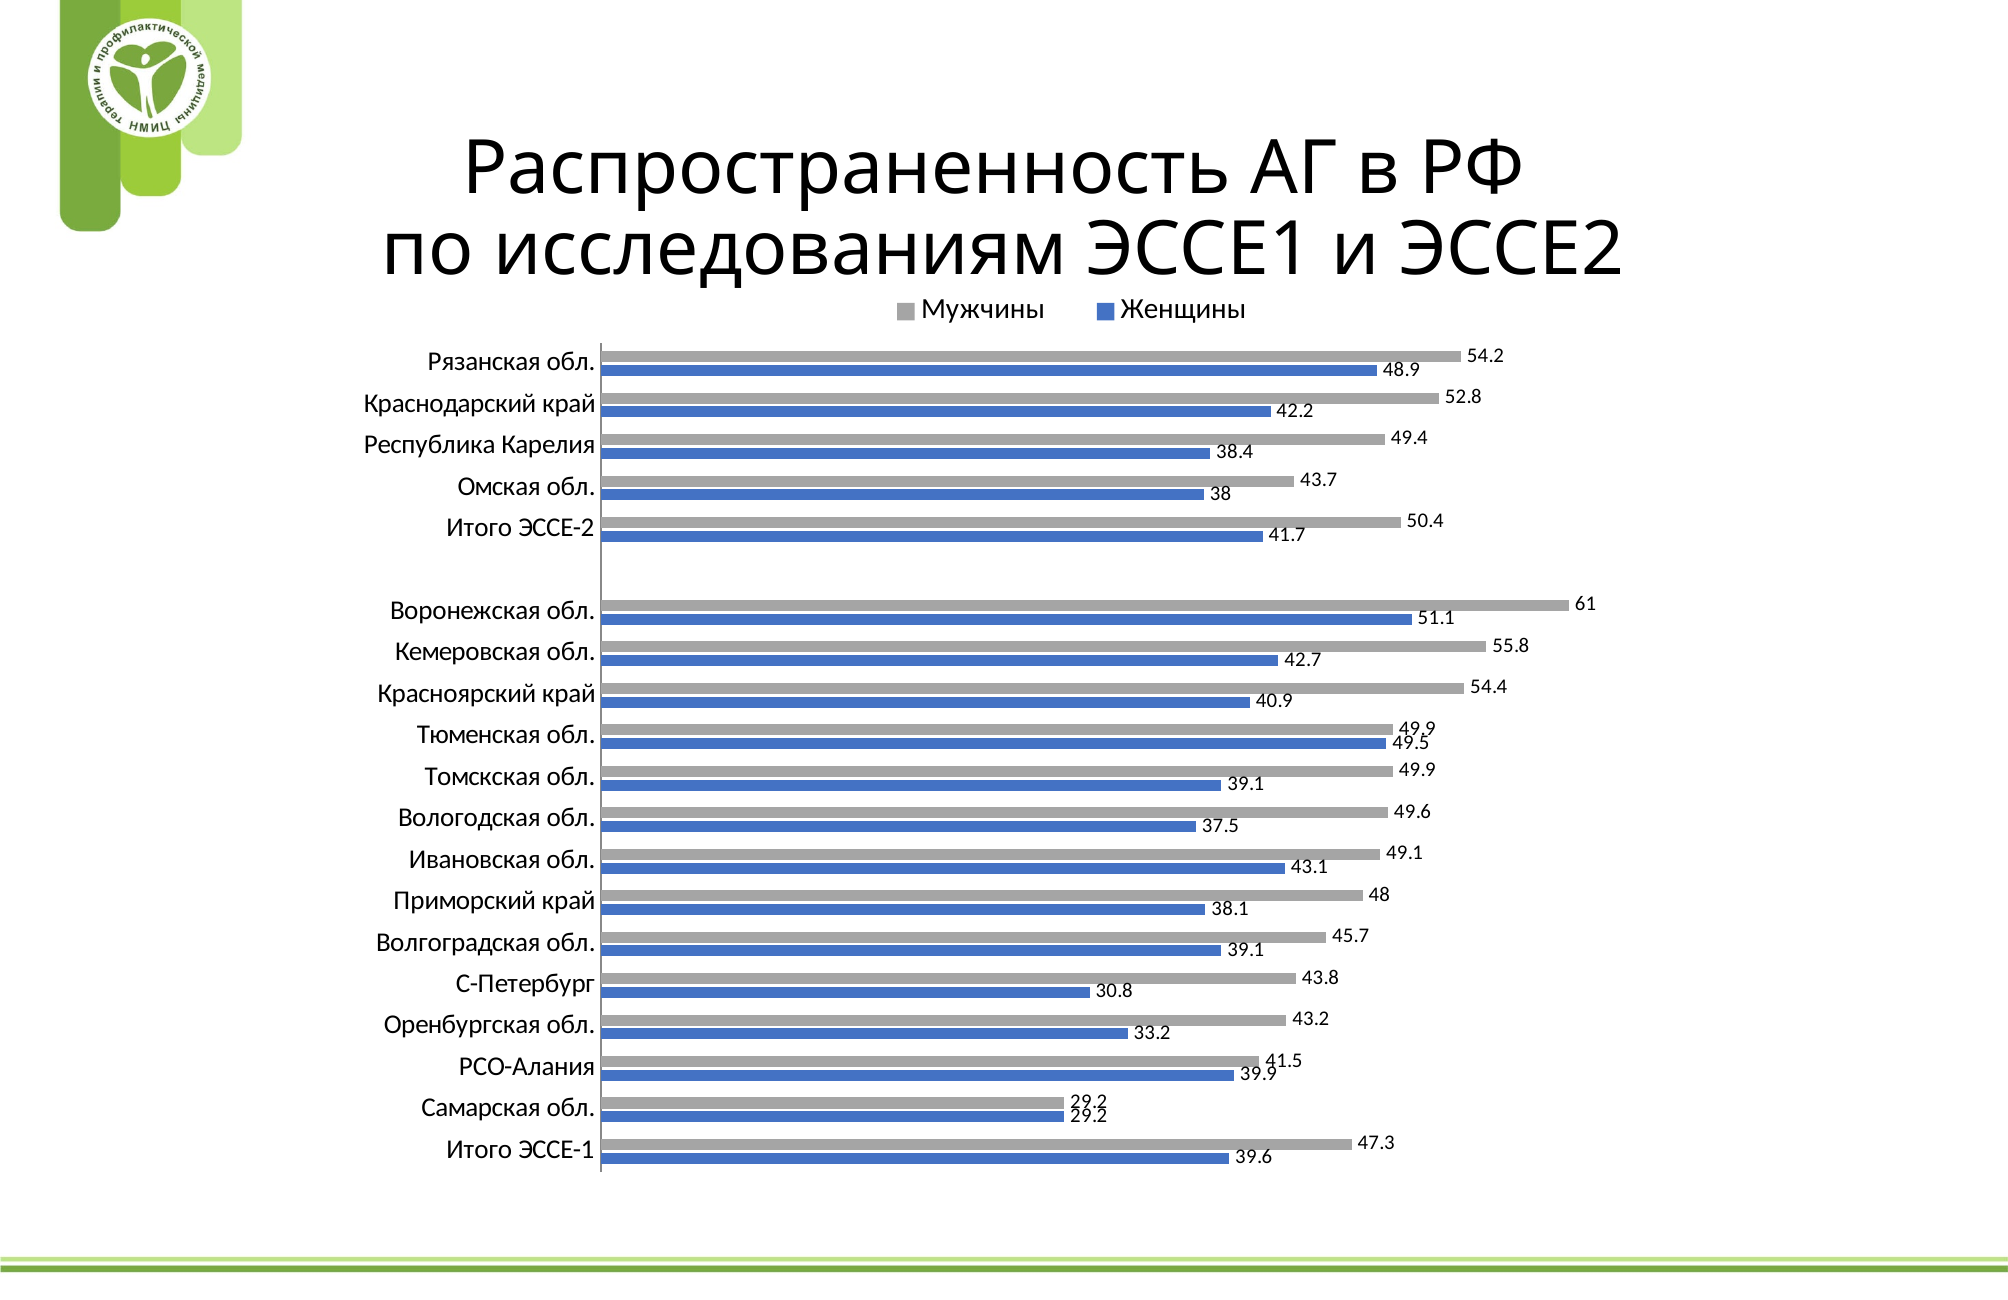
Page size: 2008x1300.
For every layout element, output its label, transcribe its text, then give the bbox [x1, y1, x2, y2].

title Распространенность АГ в РФ по исследованиям ЭССЕ1 и ЭССЕ2 [55, 115, 1953, 305]
chart [230, 270, 1734, 1196]
picture [0, 0, 2008, 1300]
